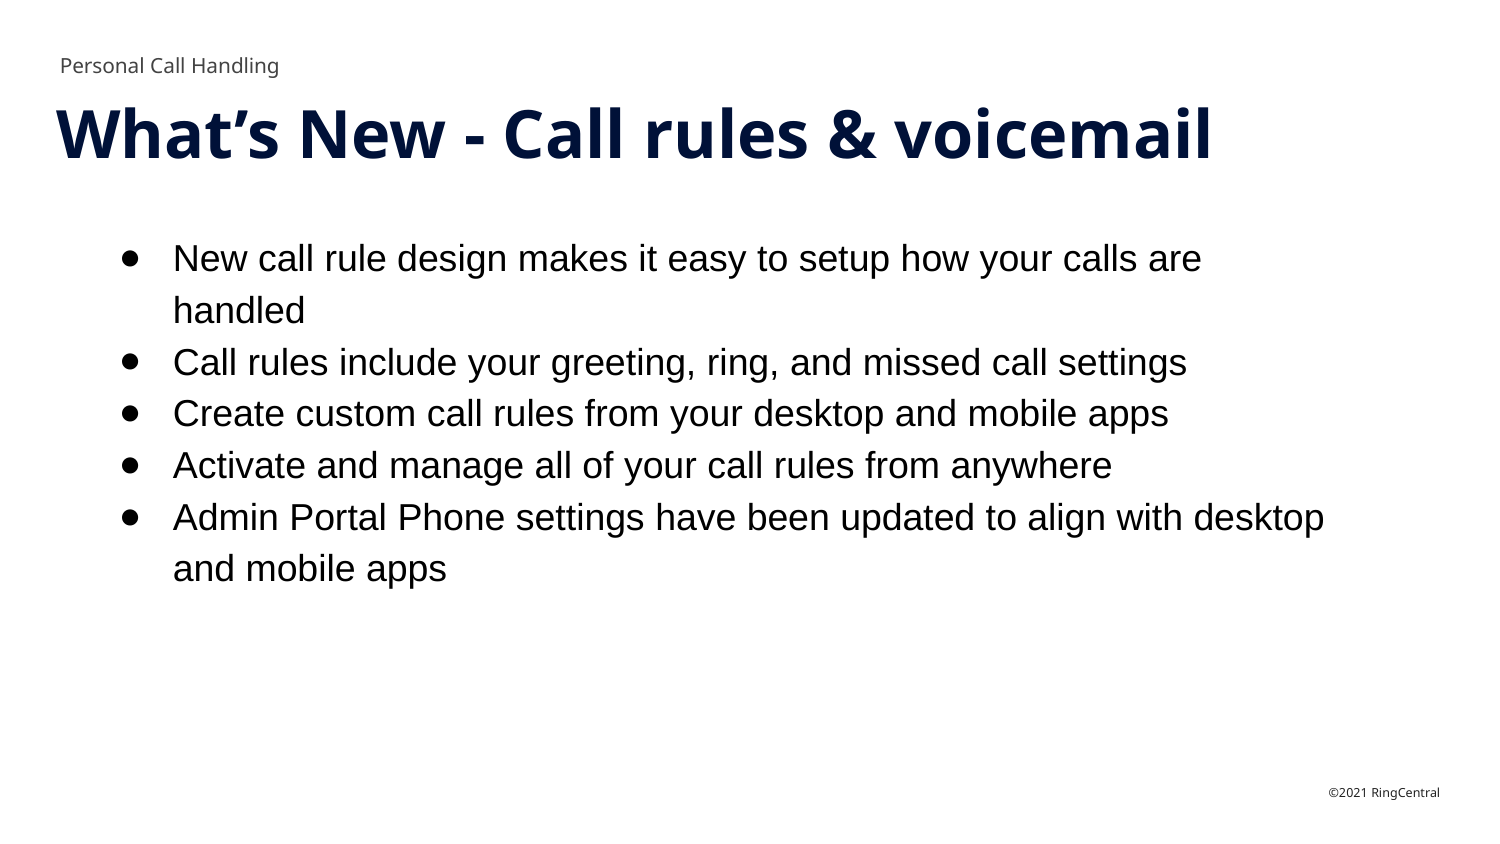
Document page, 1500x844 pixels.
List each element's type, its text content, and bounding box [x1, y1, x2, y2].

text_box New call rule design makes it easy to setup how your calls are handled Call rules include your greeting, ring, and missed call settings Create custom call rules from your desktop and mobile apps Activate and manage all of your call rules from anywhere Admin Portal Phone settings have been updated to align with desktop and mobile apps [82, 212, 1351, 605]
subtitle Personal Call Handling [44, 37, 525, 93]
subtitle What’s New - Call rules & voicemail [40, 92, 1425, 254]
